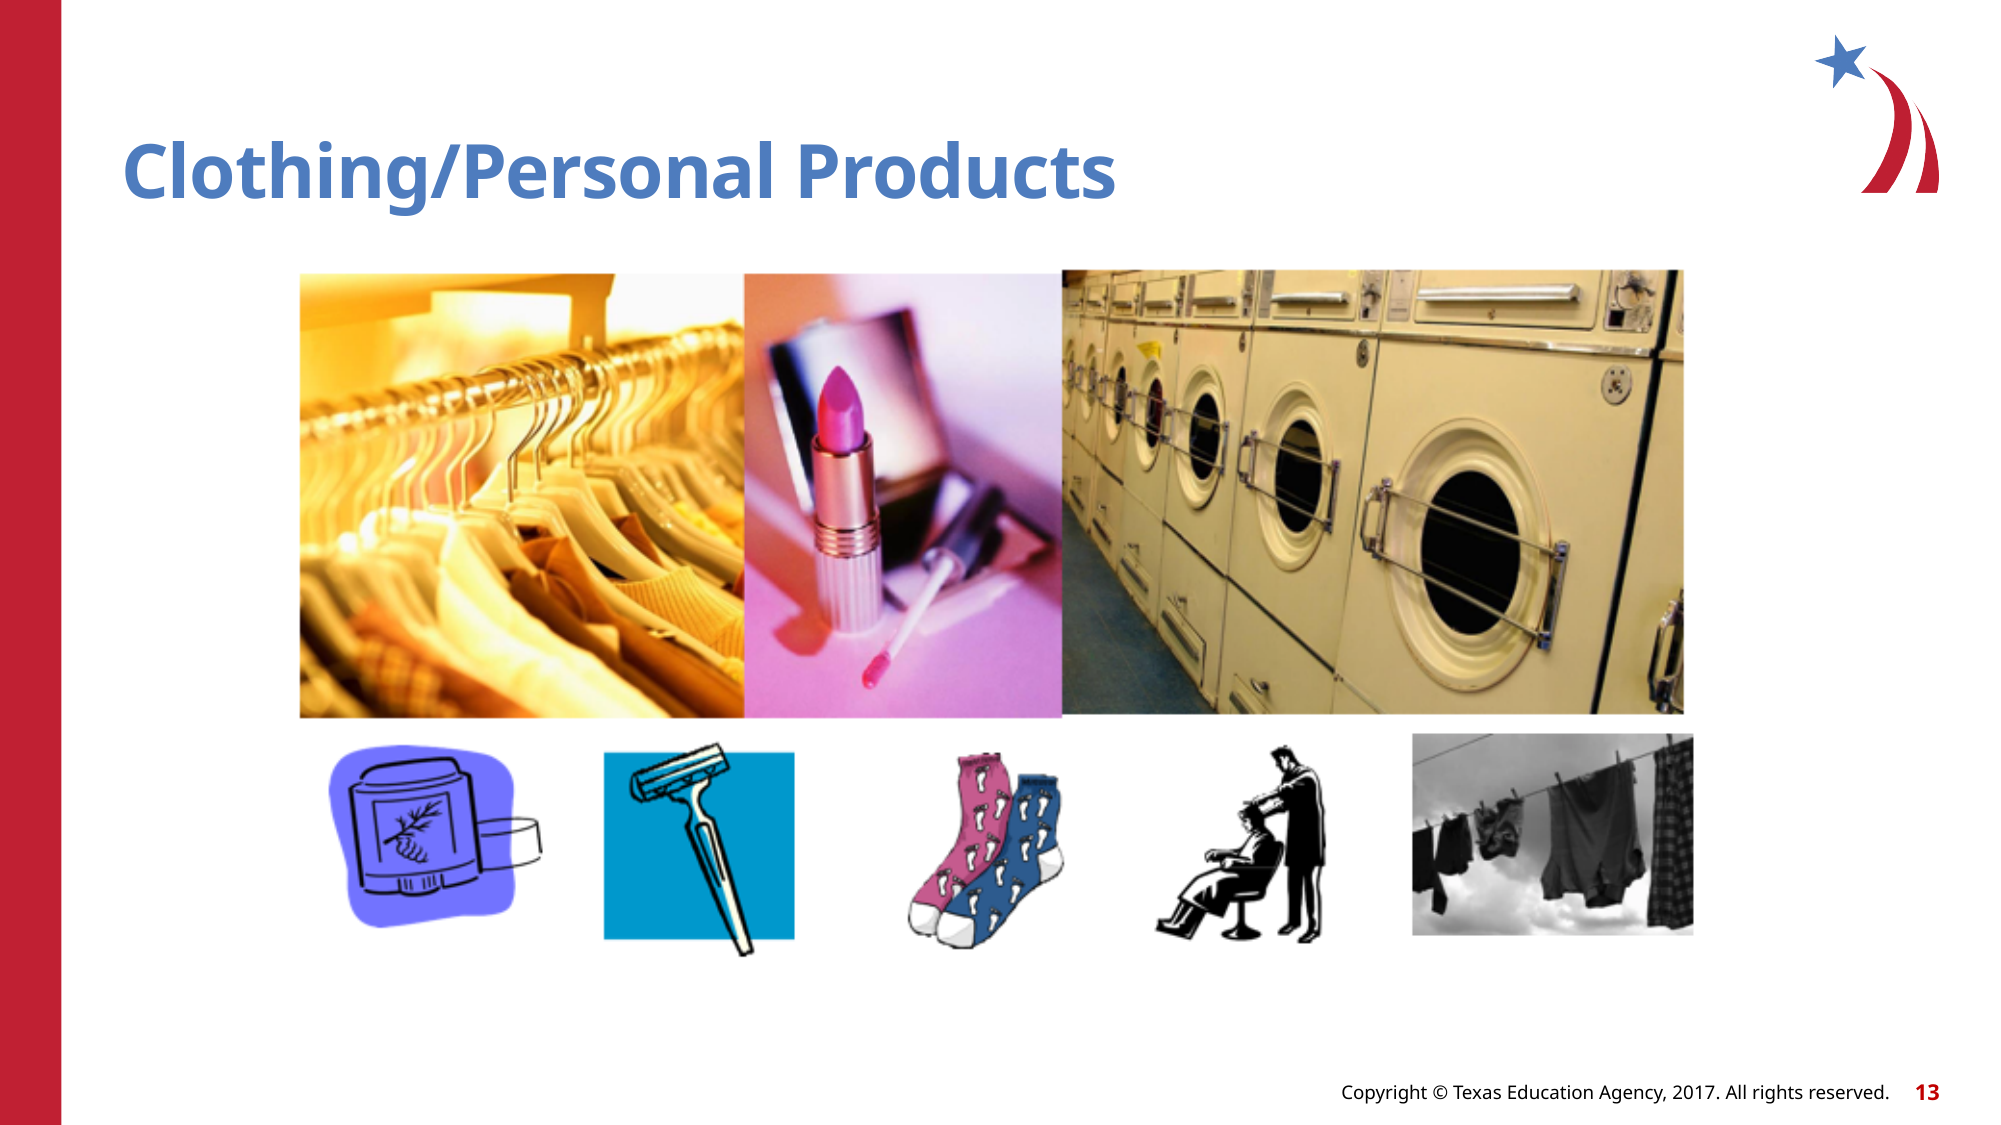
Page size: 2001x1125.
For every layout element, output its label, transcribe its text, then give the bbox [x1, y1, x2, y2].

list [285, 255, 1715, 961]
picture [1814, 34, 1939, 193]
text_box Clothing/Personal Products [121, 71, 1772, 216]
